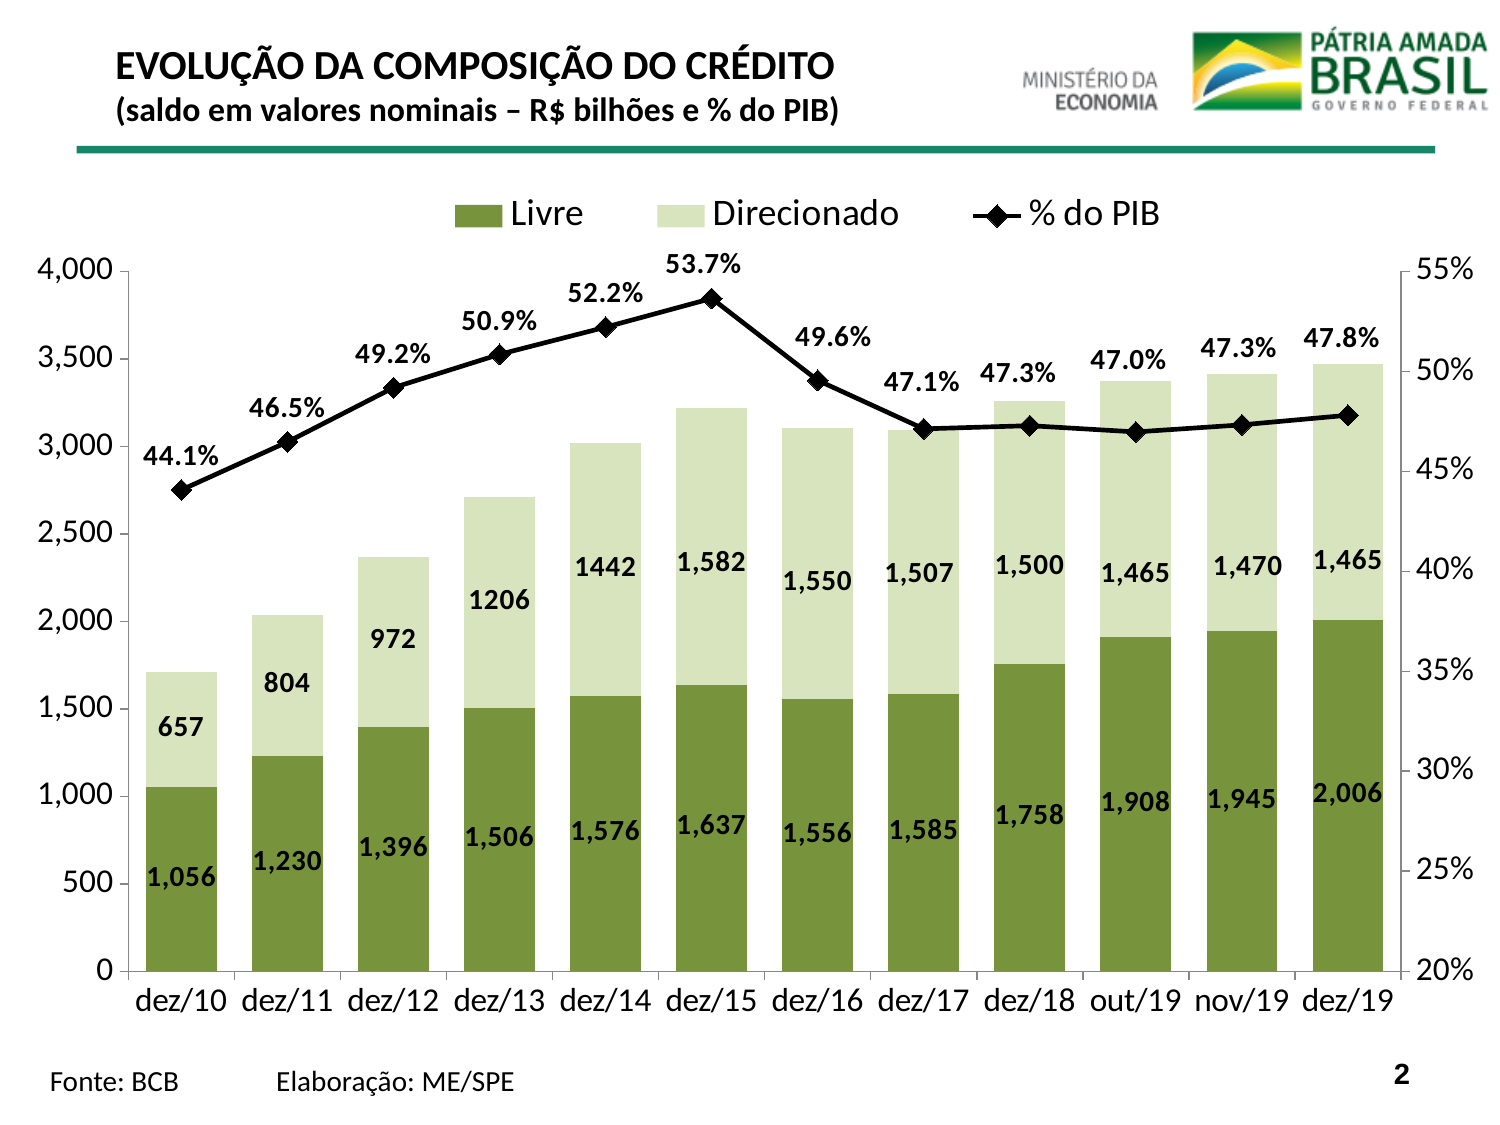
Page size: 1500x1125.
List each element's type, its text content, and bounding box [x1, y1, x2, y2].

picture [1019, 24, 1490, 114]
title EVOLUÇÃO DA COMPOSIÇÃO DO CRÉDITO (saldo em valores nominais – R$ bilhões e % do PIB) [100, 30, 933, 174]
slide_number 2 [1074, 1054, 1425, 1103]
chart [17, 184, 1500, 1046]
text_box Fonte: BCB Elaboração: ME/SPE [35, 1054, 585, 1105]
